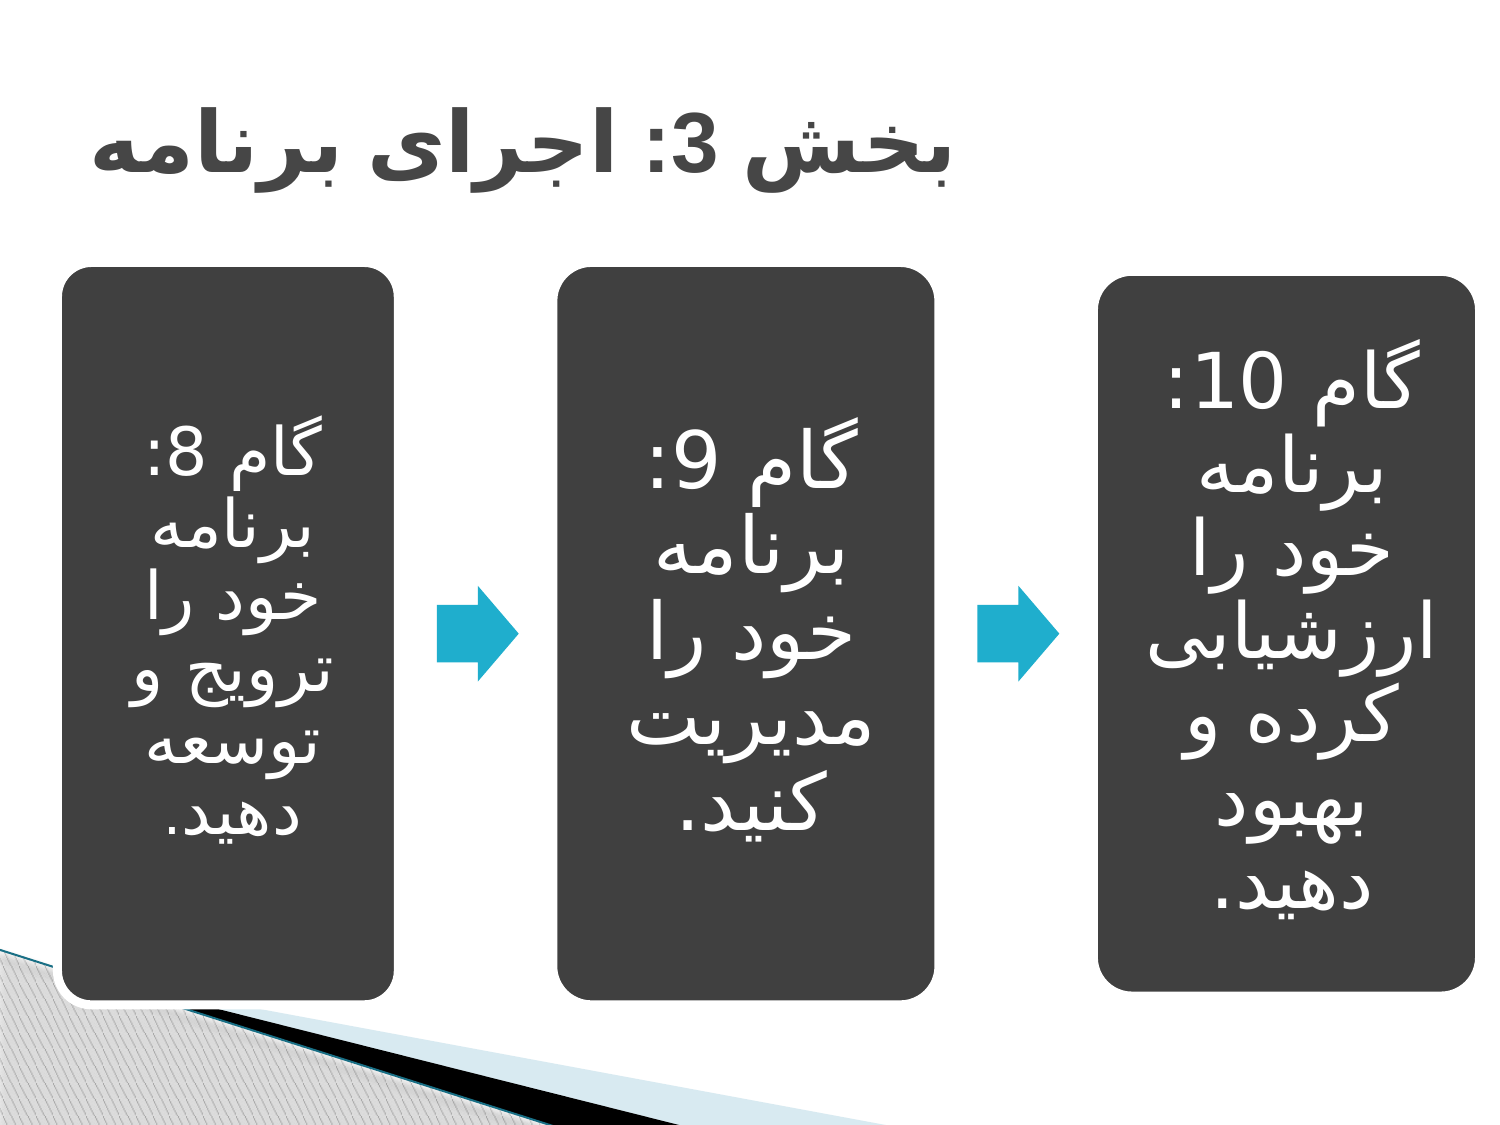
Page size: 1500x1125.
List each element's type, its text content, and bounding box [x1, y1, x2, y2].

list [57, 262, 1480, 1006]
title بخش 3: اجرای برنامه [75, 45, 1425, 233]
